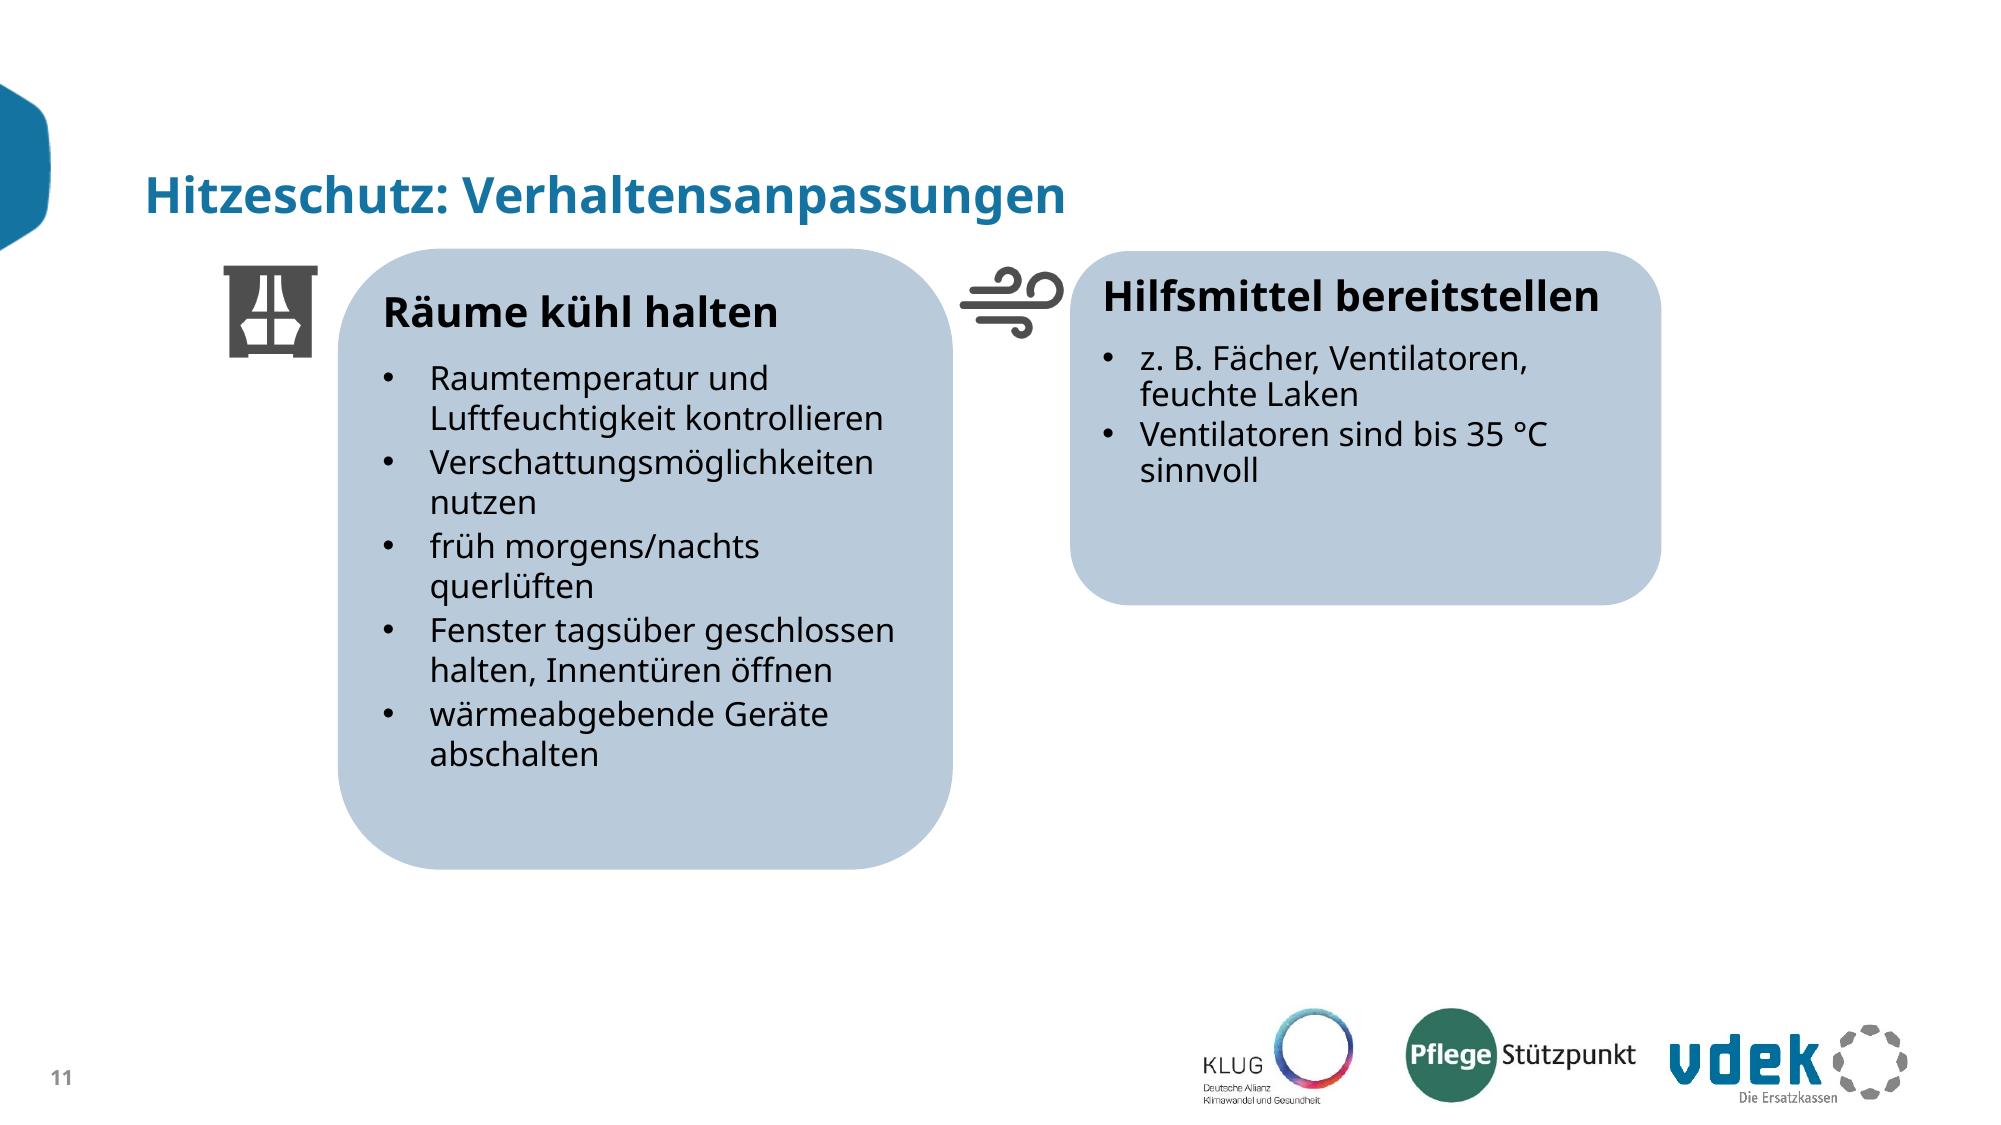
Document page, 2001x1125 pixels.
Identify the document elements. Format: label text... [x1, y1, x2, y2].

picture [1189, 995, 1366, 1057]
slide_number 11 [0, 1057, 89, 1116]
title Hitzeschutz: Verhaltensanpassungen [129, 78, 1898, 232]
picture [1666, 1021, 1910, 1106]
text_box Hilfsmittel bereitstellen z. B. Fächer, Ventilatoren, feuchte Laken Ventilatoren sind bis 35 °C sinnvoll [1069, 250, 1663, 607]
picture [0, 78, 58, 256]
picture [214, 255, 327, 368]
picture [1391, 993, 1650, 1117]
footer [102, 1057, 1457, 1117]
picture [952, 243, 1071, 362]
text_box Räume kühl halten Raumtemperatur und Luftfeuchtigkeit kontrollieren Verschattungsmöglichkeiten nutzen früh morgens/nachts querlüften Fenster tagsüber geschlossen halten, Innentüren öffnen wärmeabgebende Geräte abschalten [336, 247, 954, 871]
